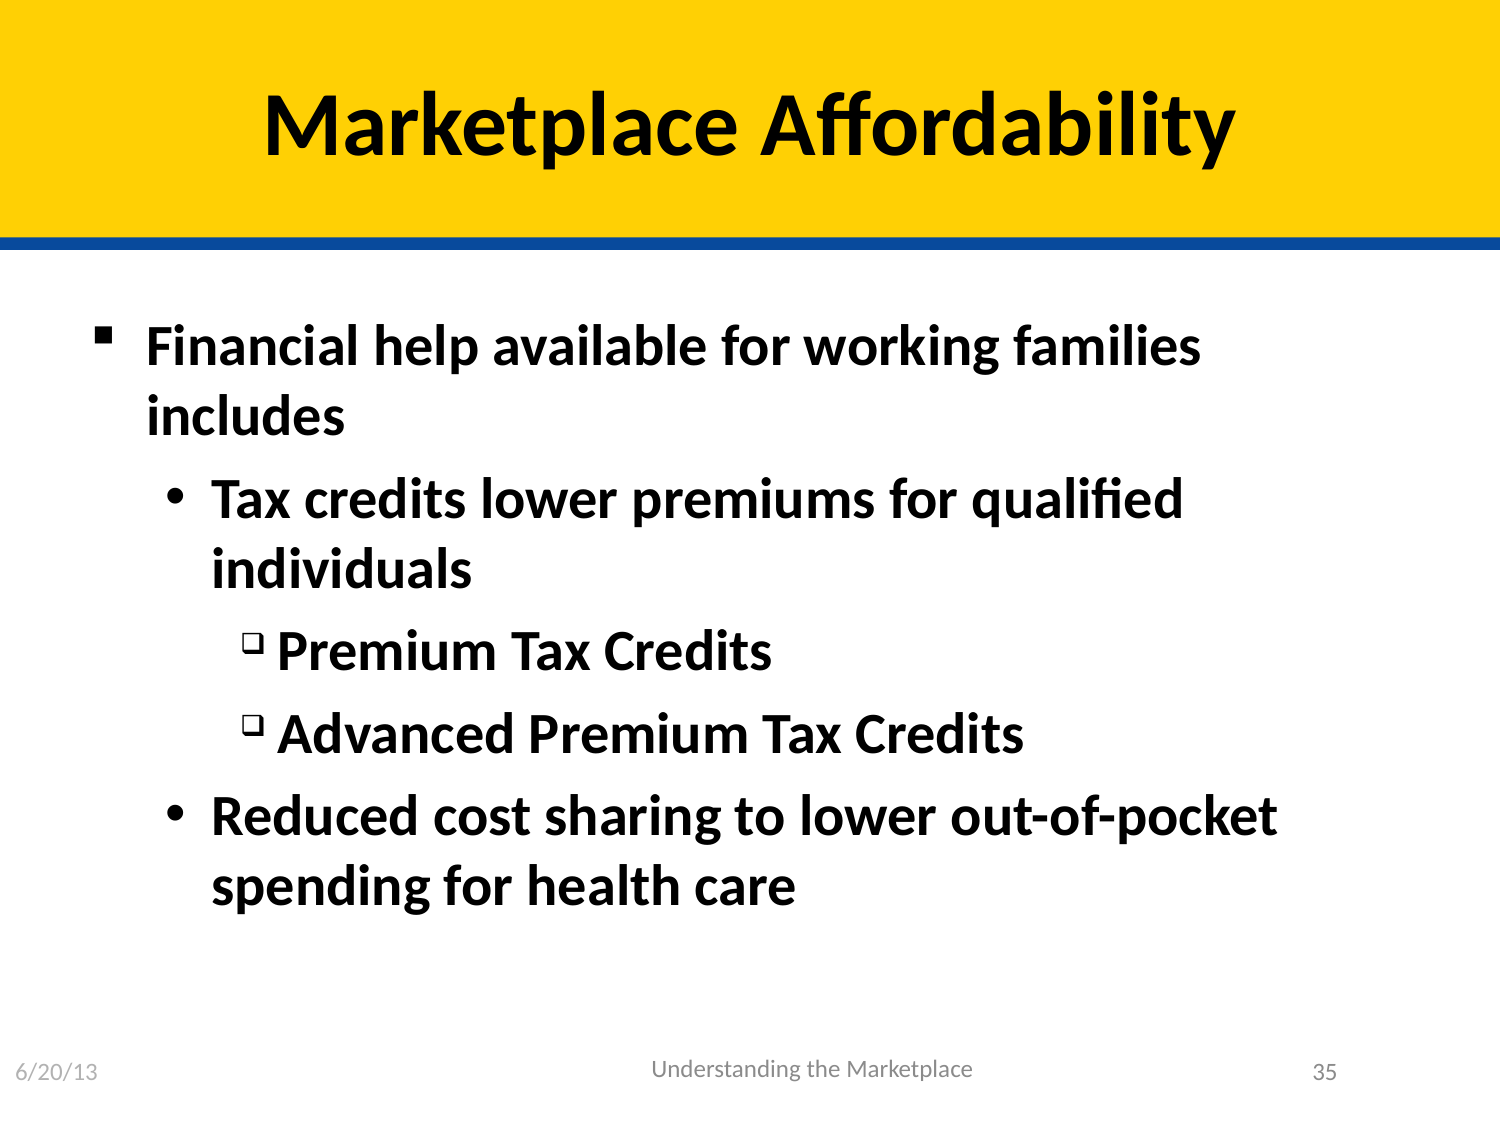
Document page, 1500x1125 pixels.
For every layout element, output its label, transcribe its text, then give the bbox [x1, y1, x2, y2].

slide_number 35 [1149, 1040, 1500, 1100]
list Financial help available for working families includes Tax credits lower premiums for qualified individuals Premium Tax Credits Advanced Premium Tax Credits Reduced cost sharing to lower out-of-pocket spending for health care [75, 299, 1425, 1005]
footer Understanding the Marketplace [575, 1037, 1050, 1098]
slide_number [0, 1040, 350, 1100]
title Marketplace Affordability [0, 0, 1500, 238]
